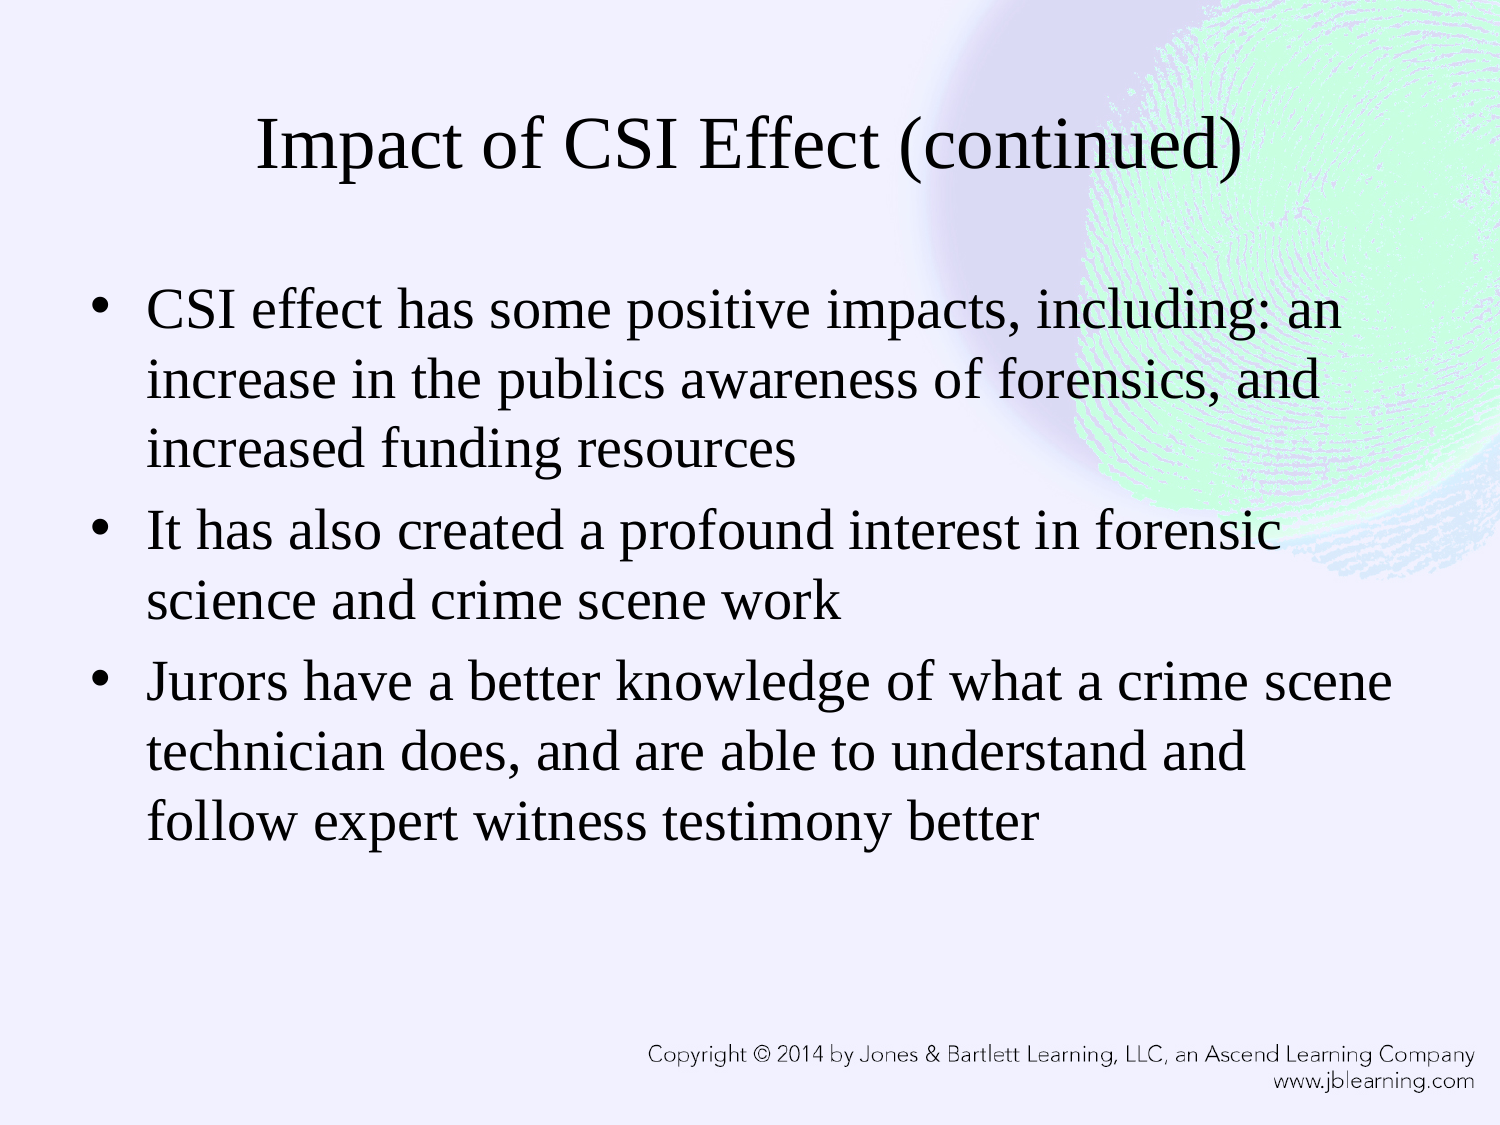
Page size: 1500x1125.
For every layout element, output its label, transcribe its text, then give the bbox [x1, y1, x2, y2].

picture [0, 0, 1500, 1125]
list CSI effect has some positive impacts, including: an increase in the publics awareness of forensics, and increased funding resources It has also created a profound interest in forensic science and crime scene work Jurors have a better knowledge of what a crime scene technician does, and are able to understand and follow expert witness testimony better [75, 262, 1425, 1005]
title Impact of CSI Effect (continued) [75, 45, 1425, 233]
